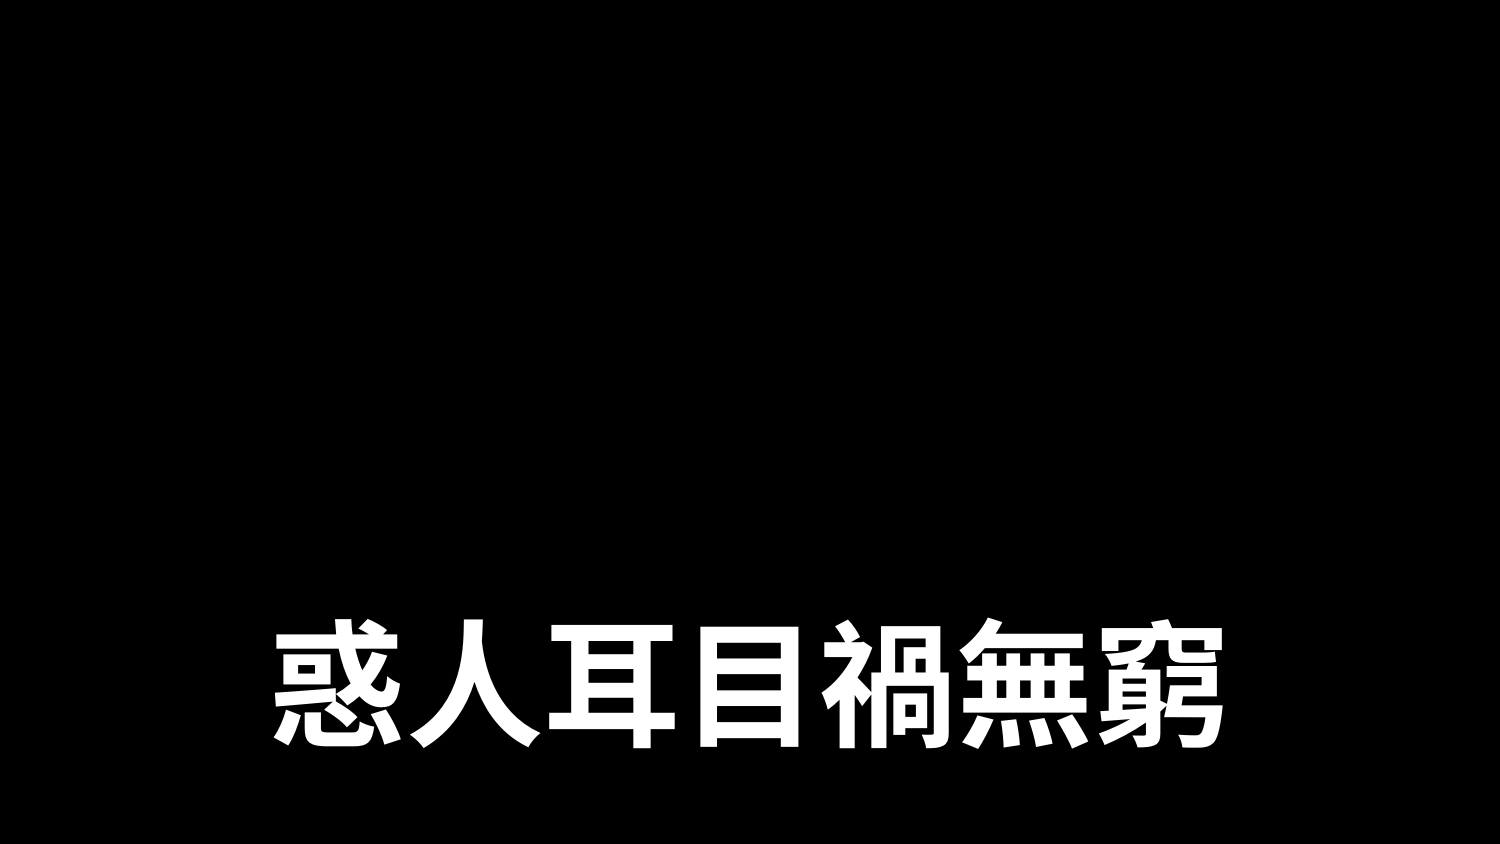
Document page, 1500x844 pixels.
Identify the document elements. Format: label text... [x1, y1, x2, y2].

title 惑人耳目禍無窮 [75, 610, 1425, 752]
